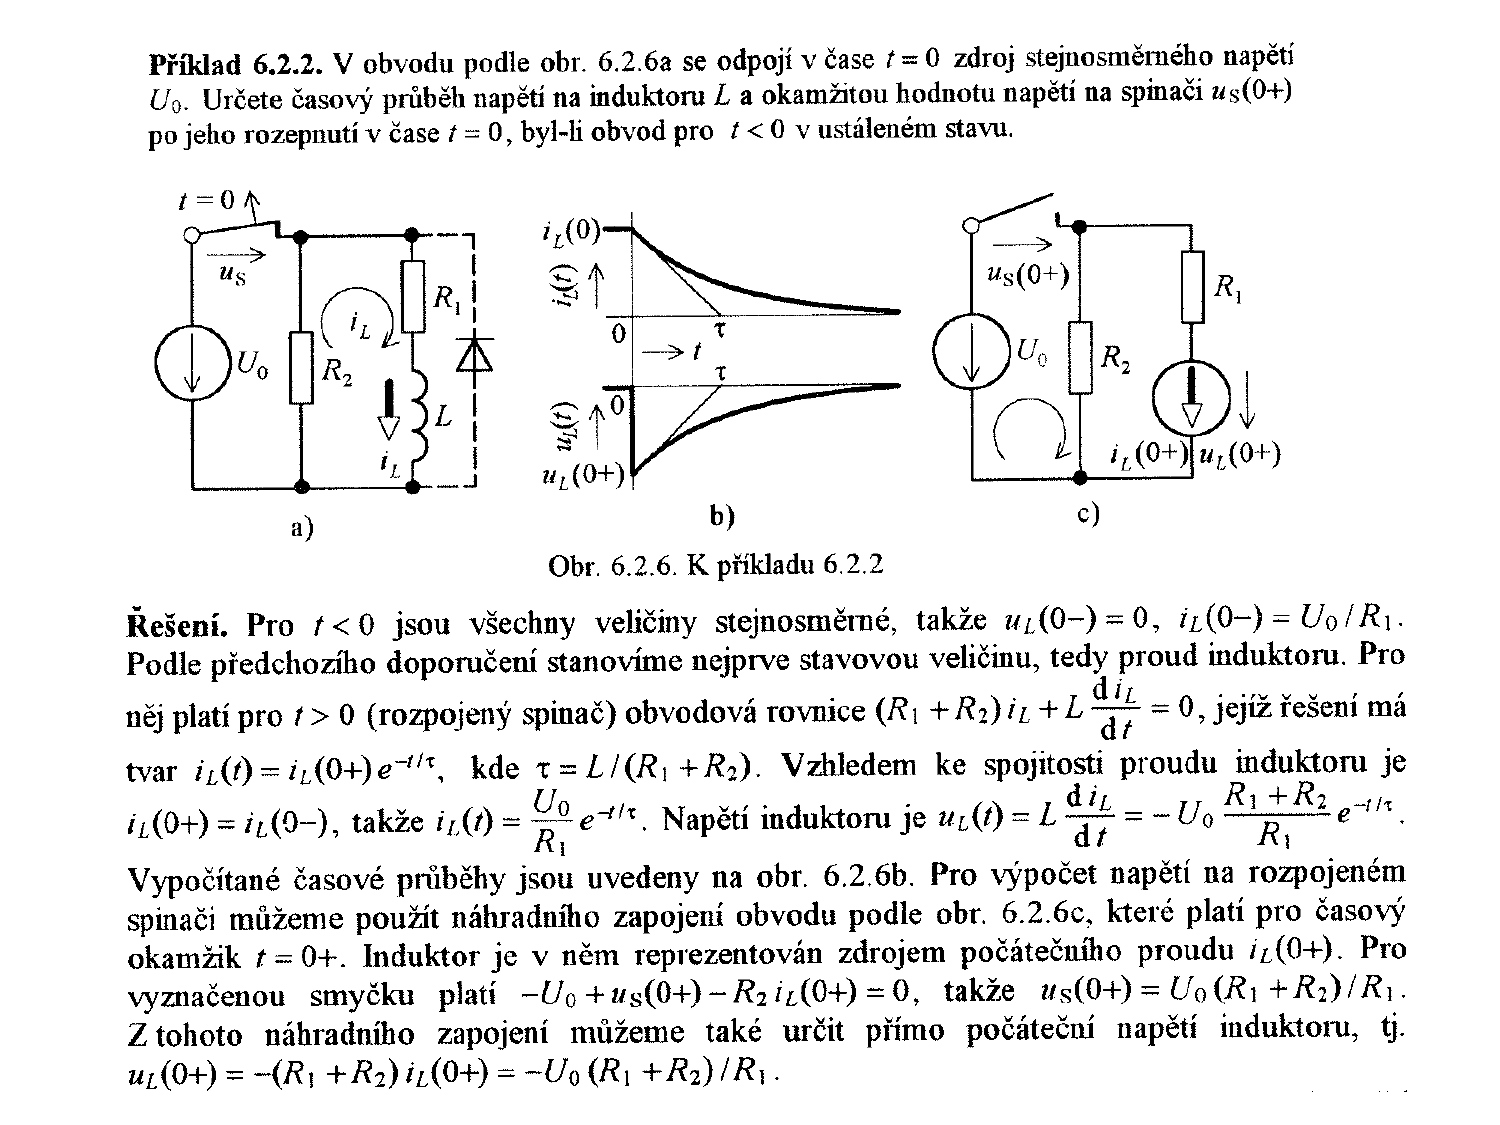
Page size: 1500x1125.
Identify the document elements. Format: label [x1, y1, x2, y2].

picture [98, 30, 1413, 1092]
